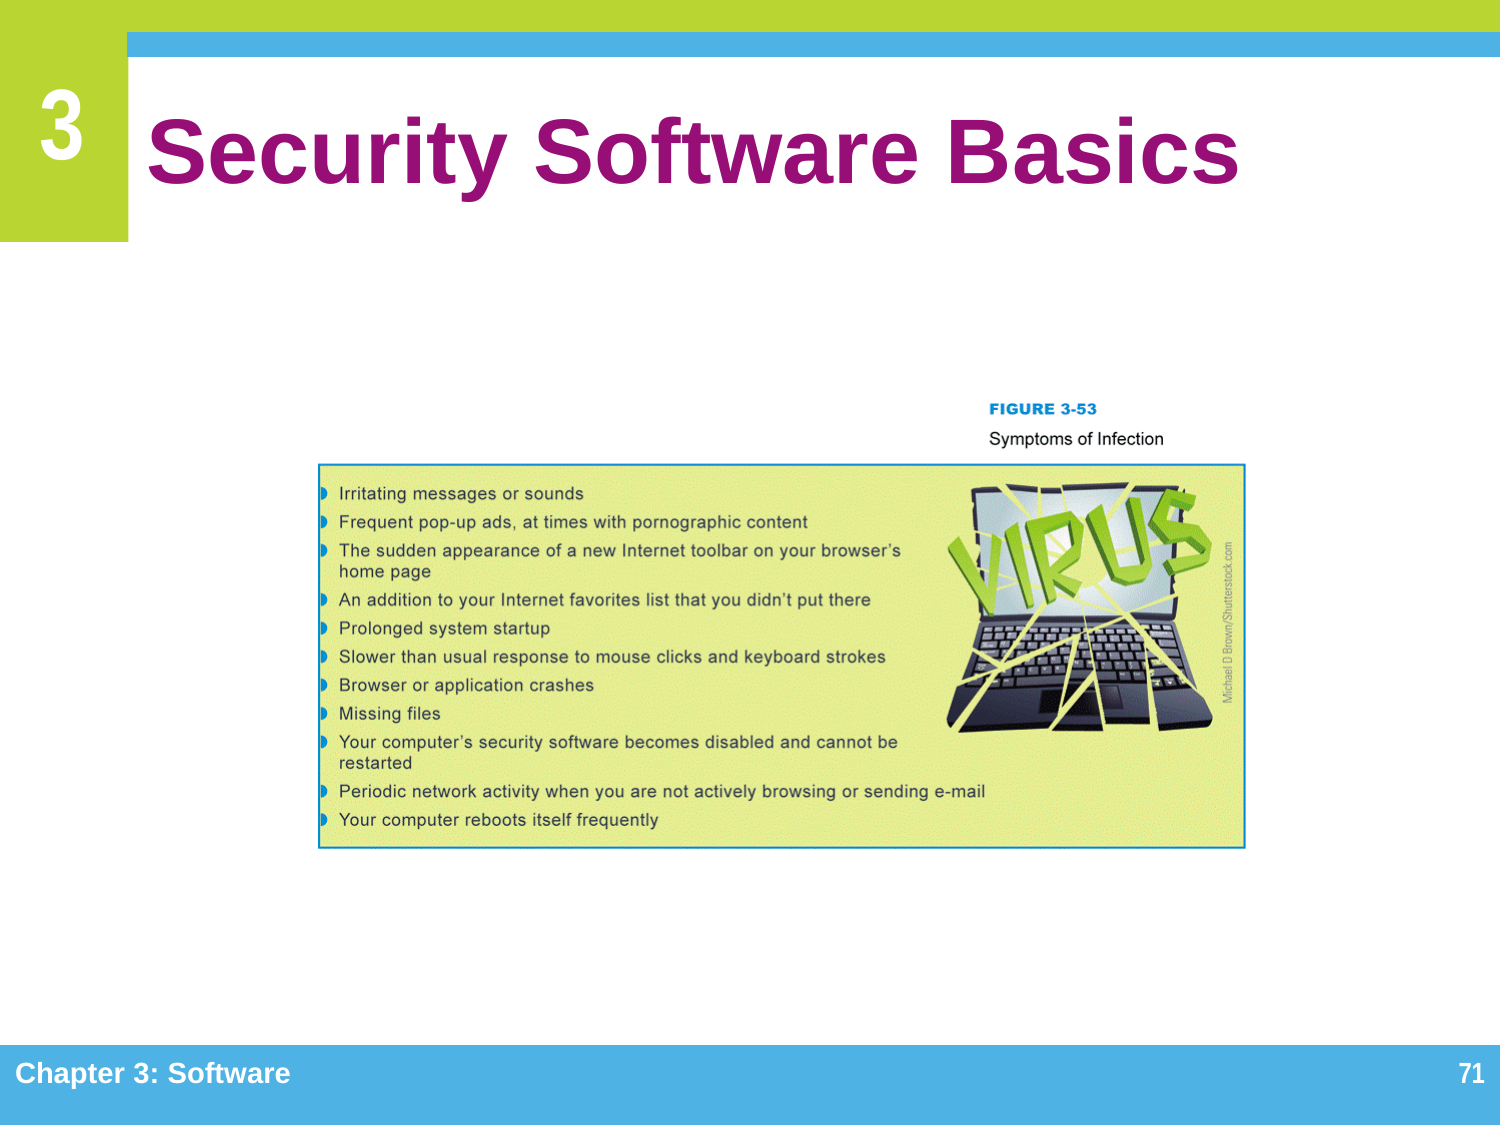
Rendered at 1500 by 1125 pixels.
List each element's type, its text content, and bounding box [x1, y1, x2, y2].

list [318, 403, 1247, 850]
title Security Software Basics [131, 60, 1500, 234]
footer Chapter 3: Software [0, 1046, 1149, 1125]
slide_number 71 [1149, 1046, 1500, 1125]
